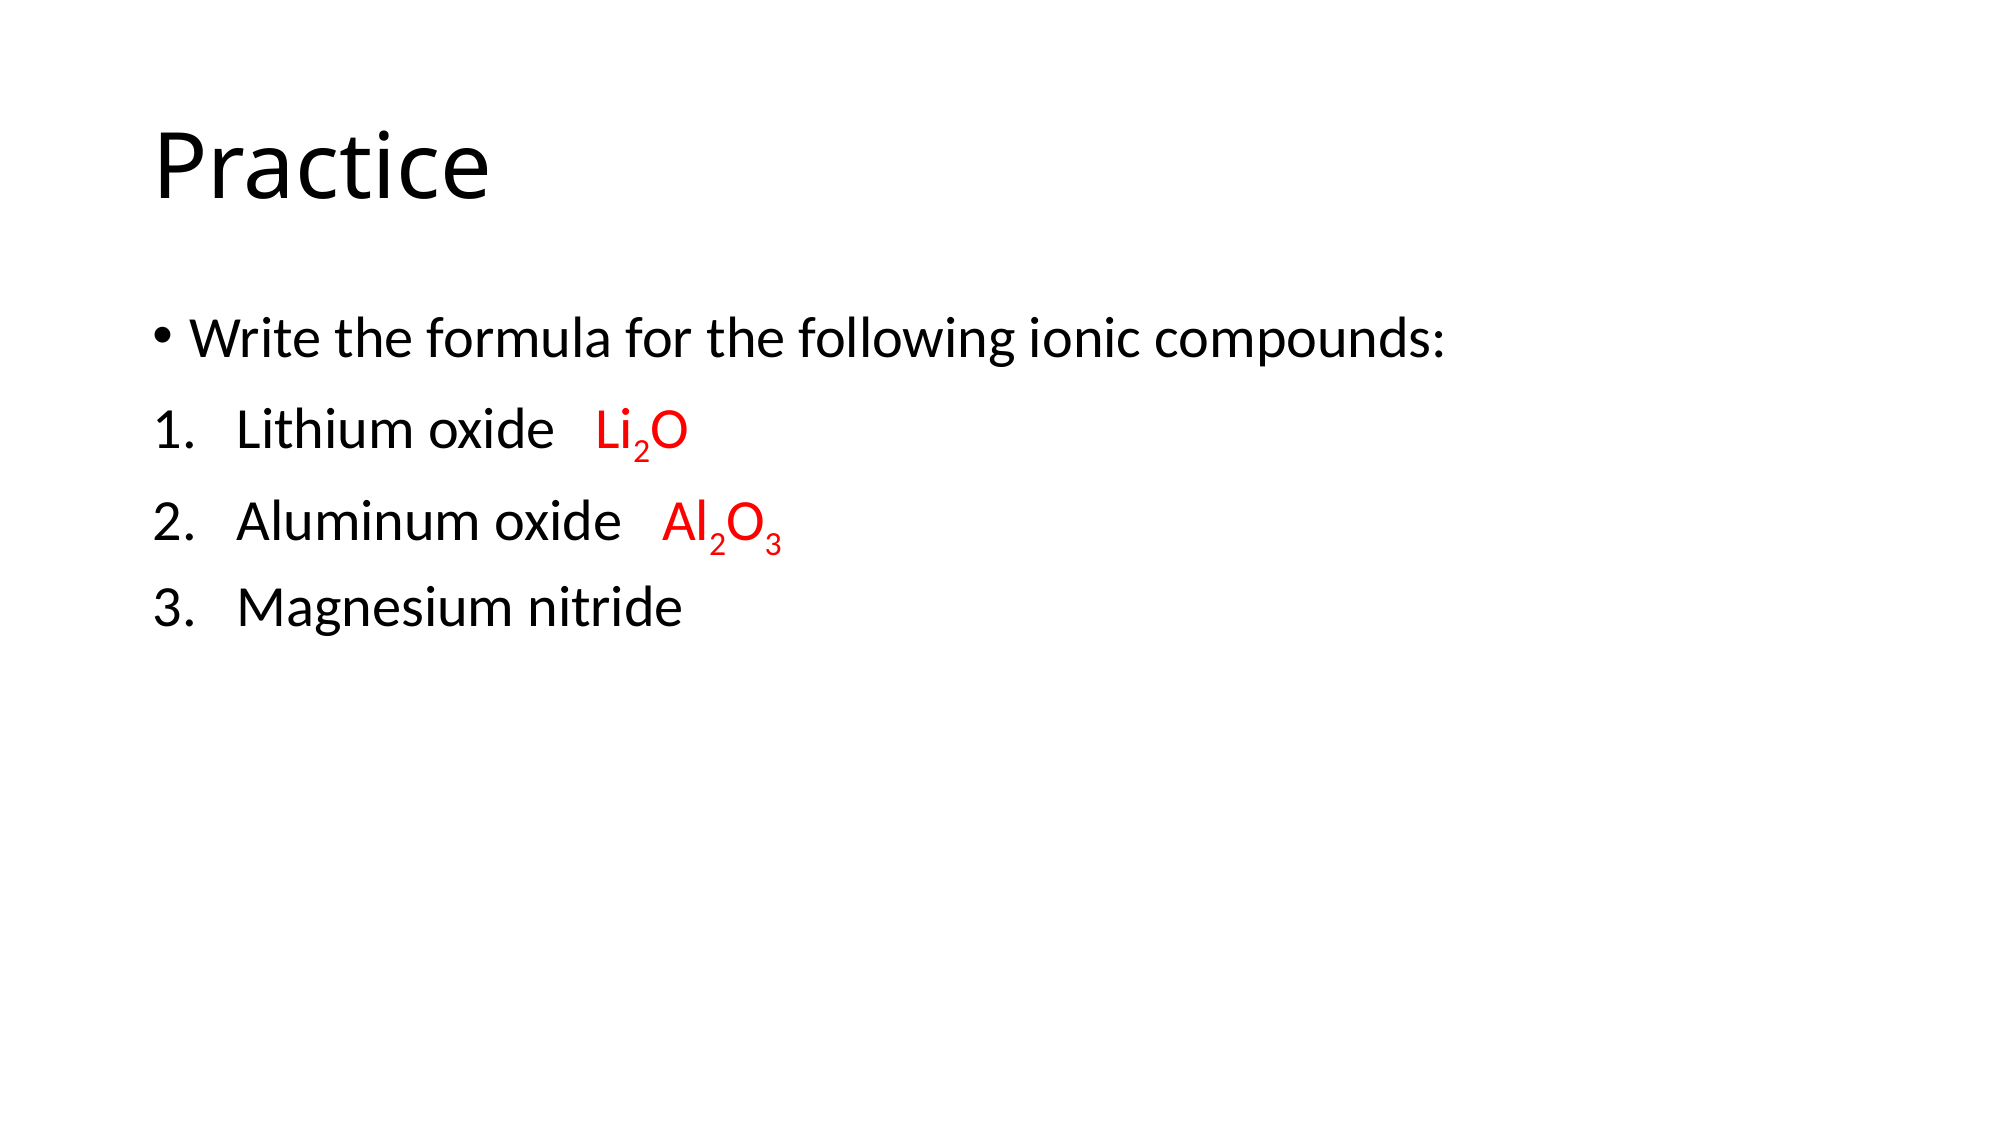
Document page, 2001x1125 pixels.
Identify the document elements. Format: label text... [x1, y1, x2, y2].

title Practice [137, 59, 1863, 278]
list Write the formula for the following ionic compounds: Lithium oxide Li2O Aluminum oxide Al2O3 Magnesium nitride [137, 299, 1863, 1014]
